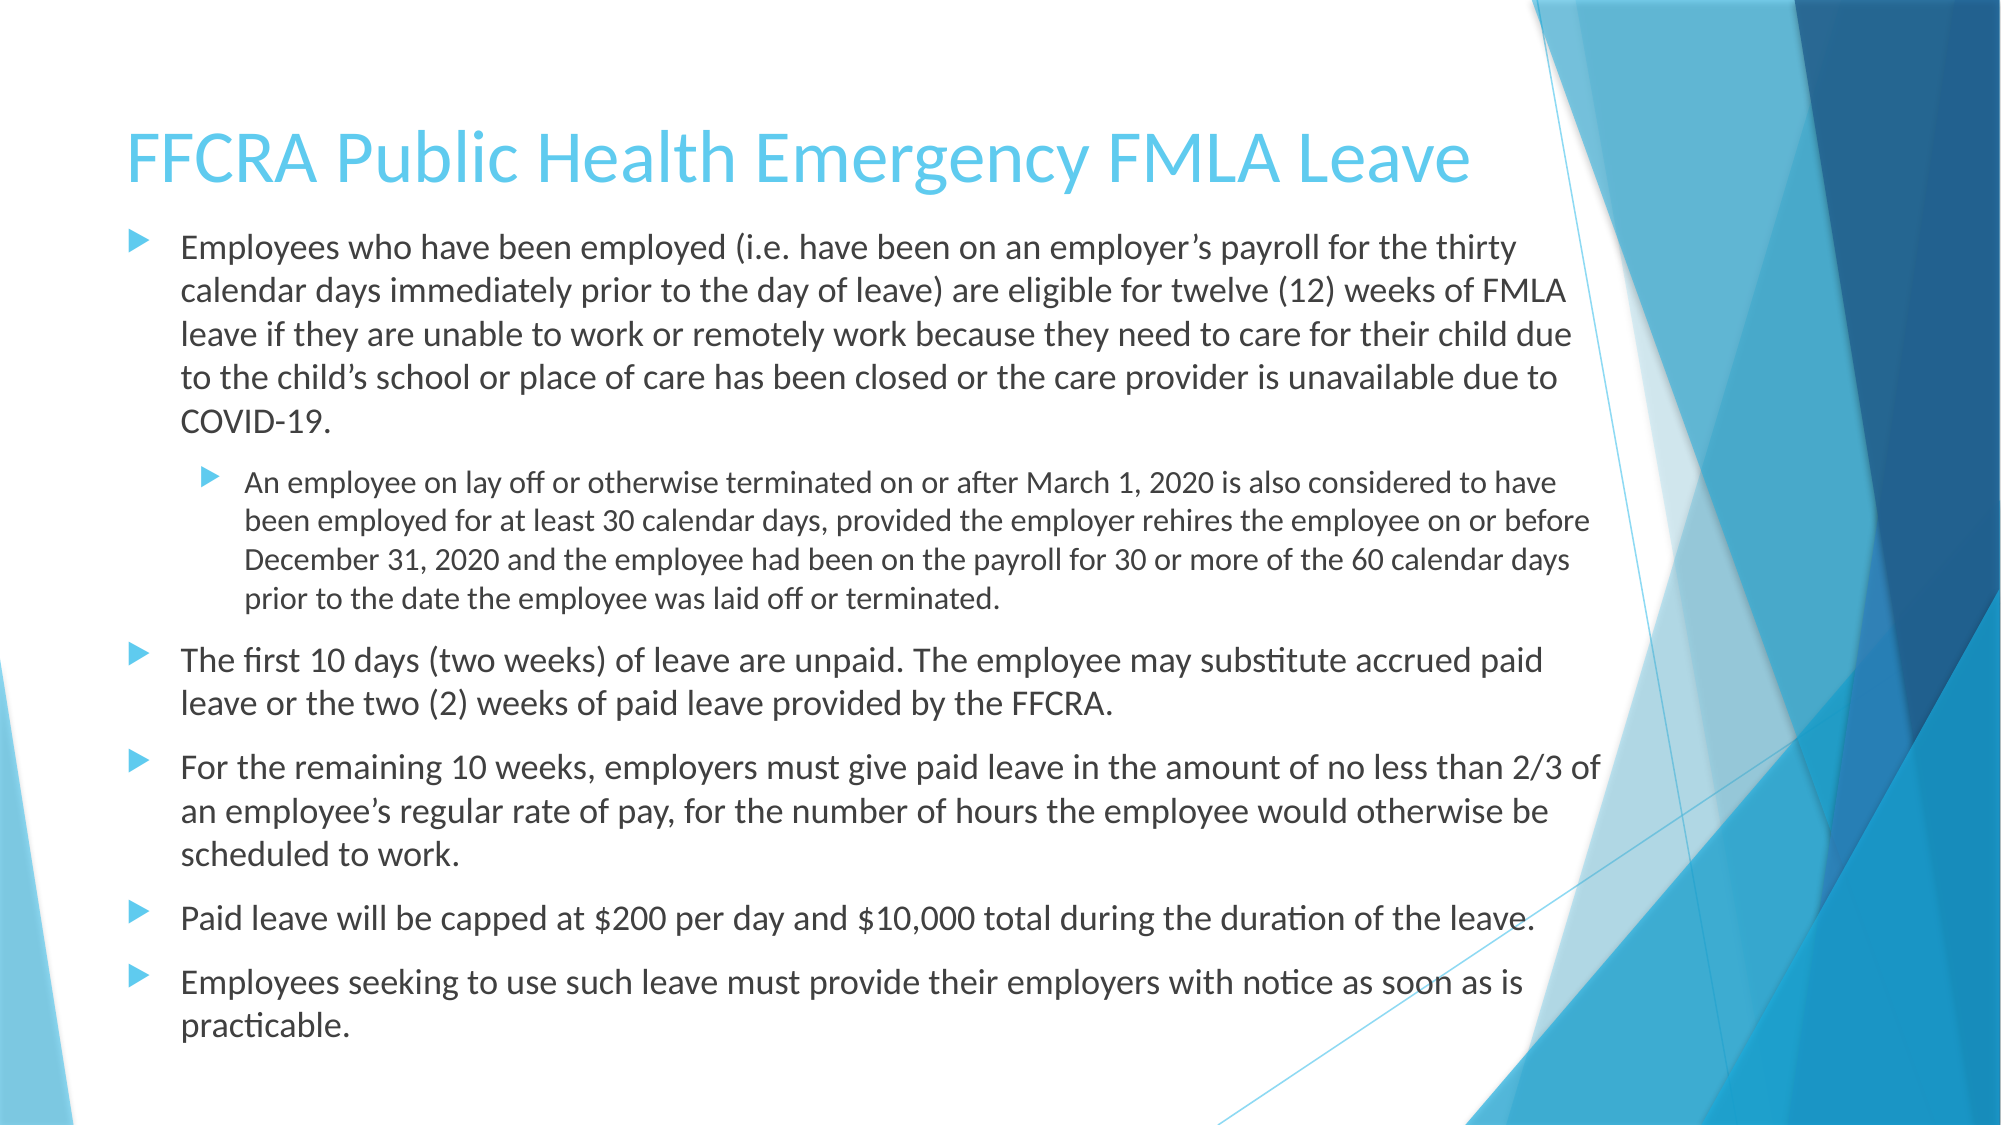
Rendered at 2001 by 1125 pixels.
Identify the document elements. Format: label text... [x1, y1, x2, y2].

title FFCRA Public Health Emergency FMLA Leave [111, 99, 1522, 215]
list Employees who have been employed (i.e. have been on an employer’s payroll for the thirty calendar days immediately prior to the day of leave) are eligible for twelve (12) weeks of FMLA leave if they are unable to work or remotely work because they need to care for their child due to the child’s school or place of care has been closed or the care provider is unavailable due to COVID-19. An employee on lay off or otherwise terminated on or after March 1, 2020 is also considered to have been employed for at least 30 calendar days, provided the employer rehires the employee on or before December 31, 2020 and the employee had been on the payroll for 30 or more of the 60 calendar days prior to the date the employee was laid off or terminated. The first 10 days (two weeks) of leave are unpaid. The employee may substitute accrued paid leave or the two (2) weeks of paid leave provided by the FFCRA. For the remaining 10 weeks, employers must give paid leave in the amount of no less than 2/3 of an employee’s regular rate of pay, for the number of hours the employee would otherwise be scheduled to work. Paid leave will be capped at $200 per day and $10,000 total during the duration of the leave. Employees seeking to use such leave must provide their employers with notice as soon as is practicable. [111, 215, 1623, 1055]
